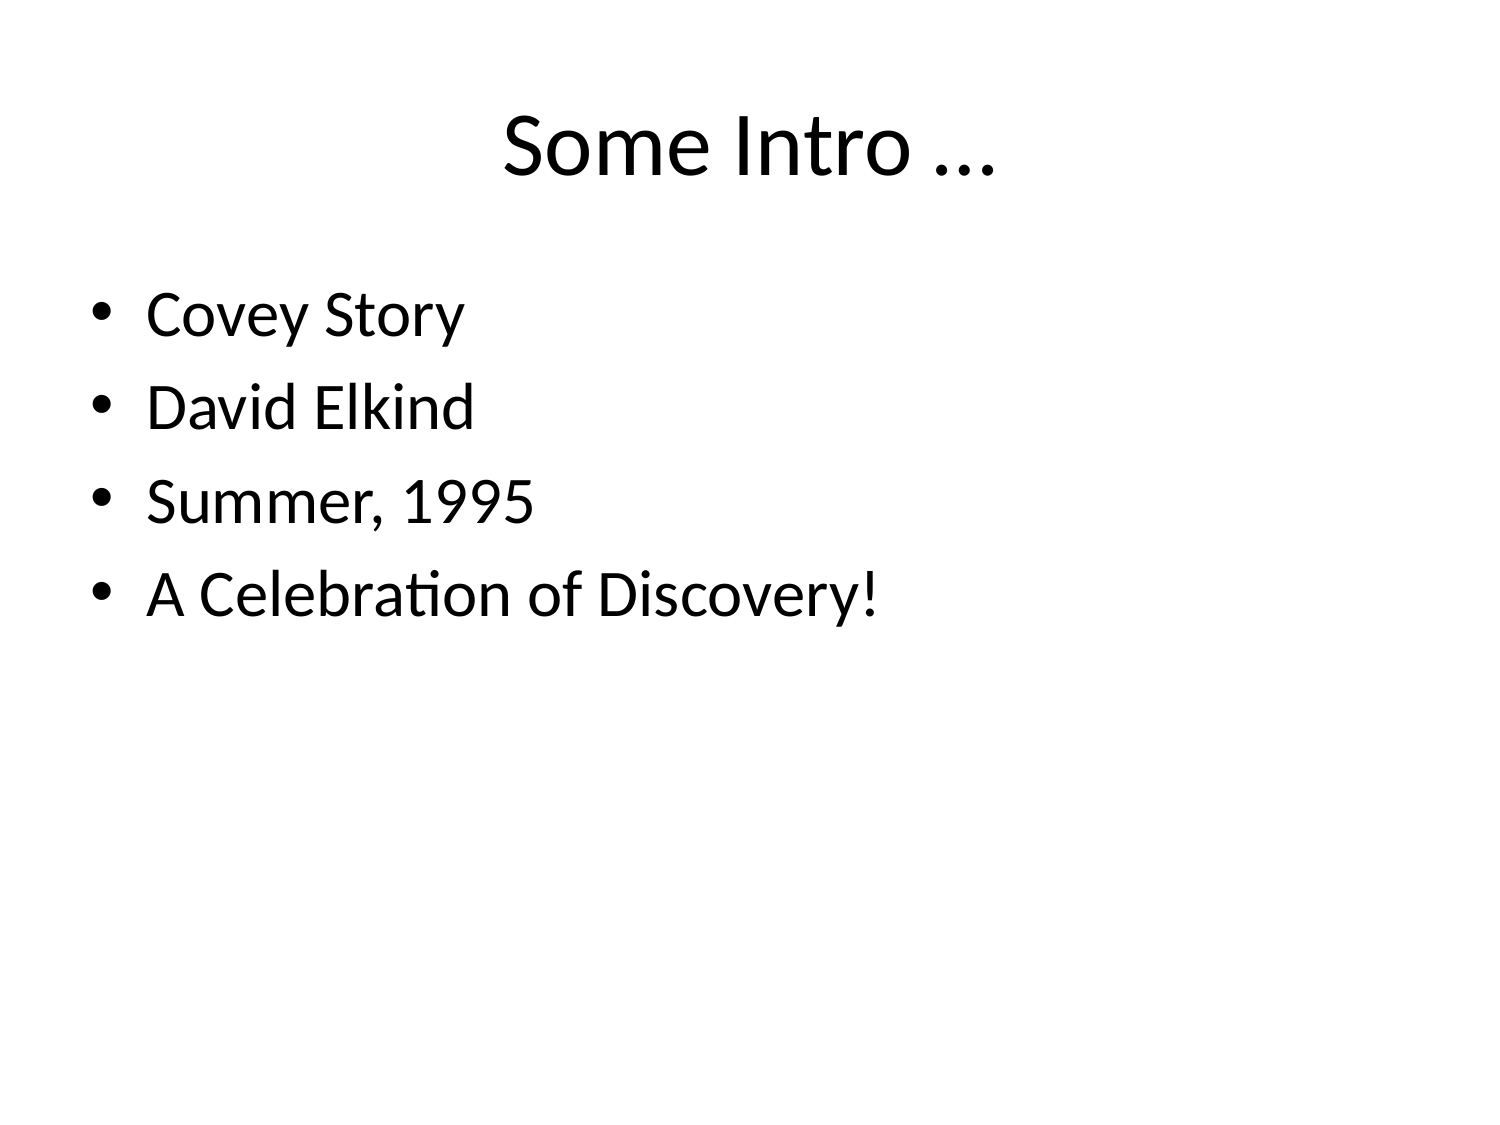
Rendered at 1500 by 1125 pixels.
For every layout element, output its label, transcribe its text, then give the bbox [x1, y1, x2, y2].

list Covey Story David Elkind Summer, 1995 A Celebration of Discovery! [75, 262, 1425, 1005]
title Some Intro … [75, 45, 1425, 233]
